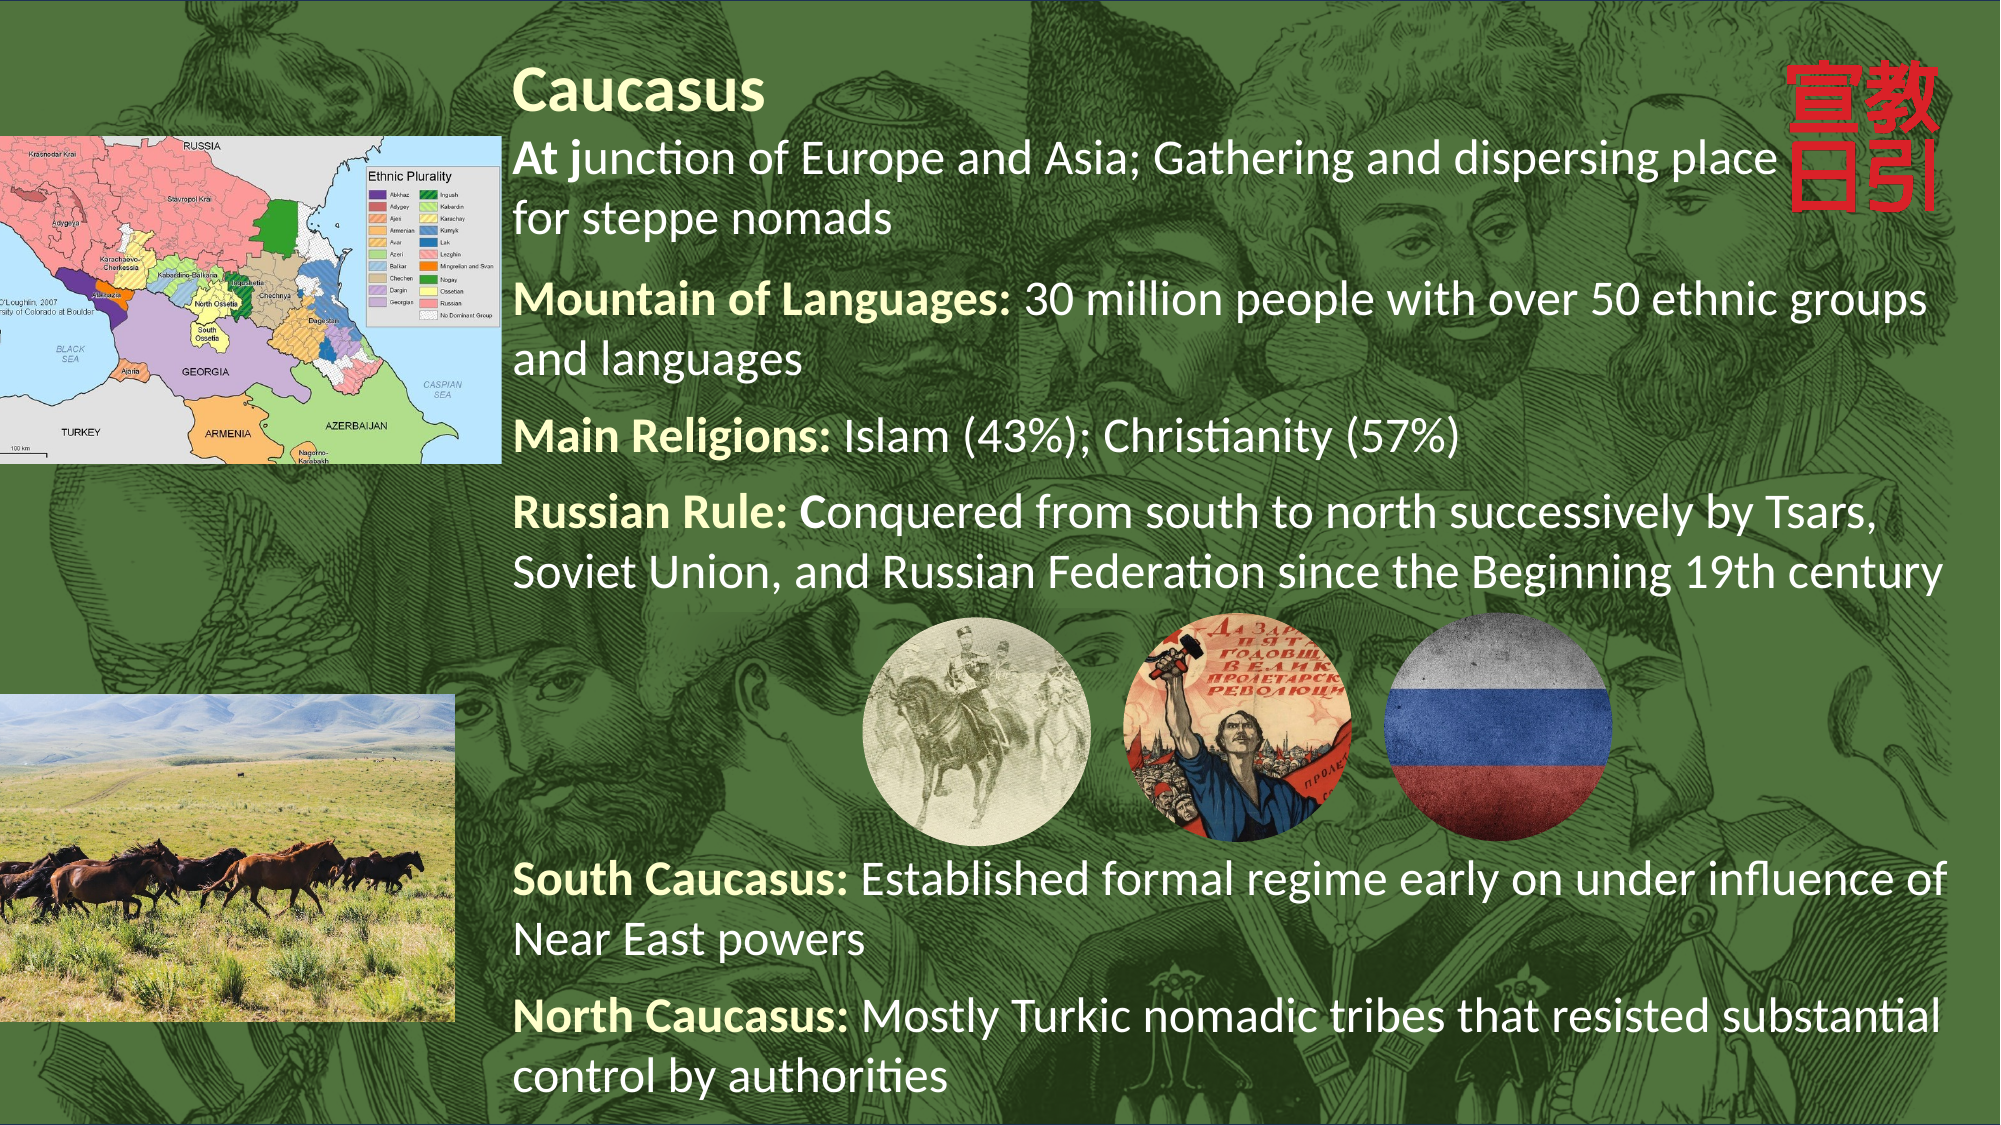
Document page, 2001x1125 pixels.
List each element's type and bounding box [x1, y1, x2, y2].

text_box [862, 612, 1613, 847]
picture [0, 0, 2000, 1125]
